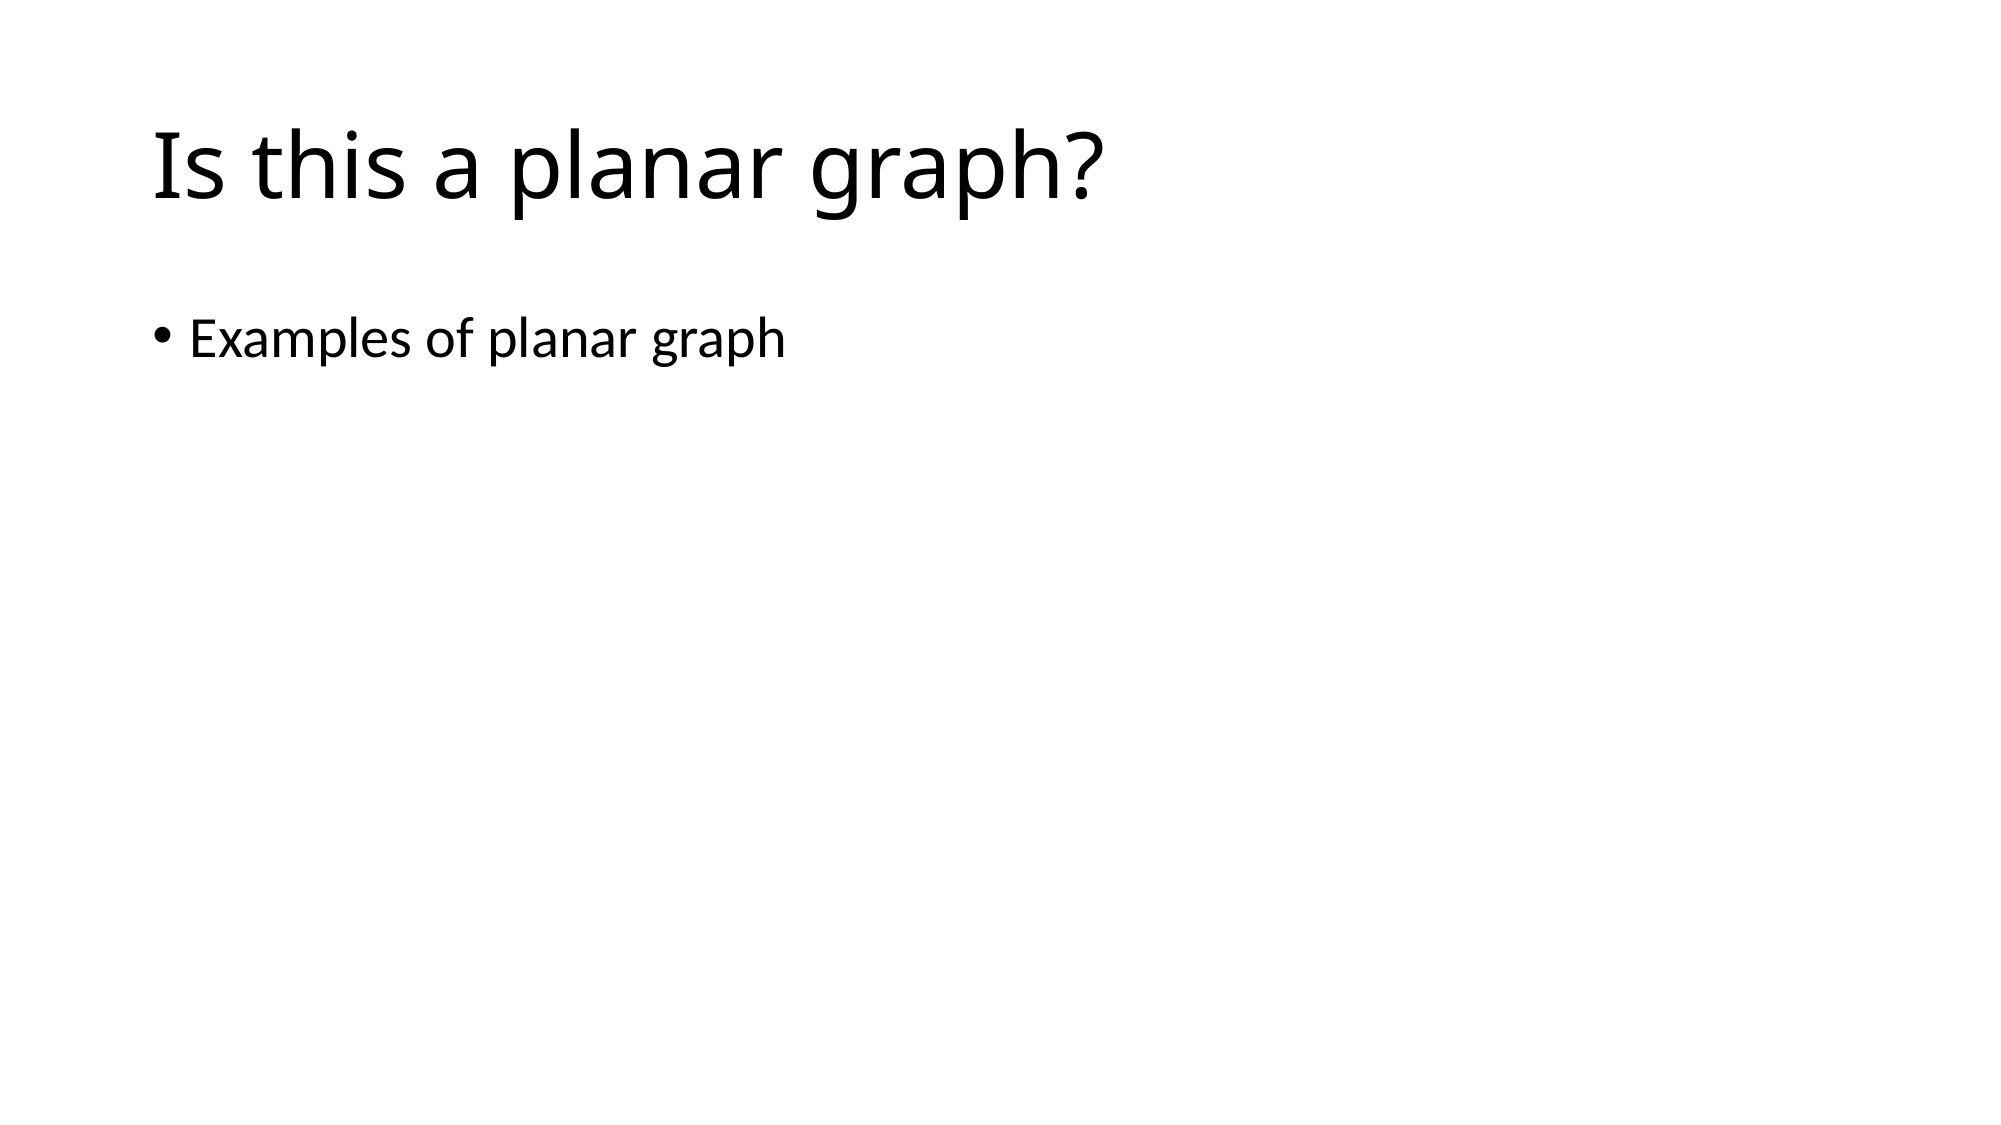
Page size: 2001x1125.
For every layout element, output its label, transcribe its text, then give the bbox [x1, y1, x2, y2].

title Is this a planar graph? [137, 59, 1863, 278]
list Examples of planar graph [137, 299, 1863, 1014]
